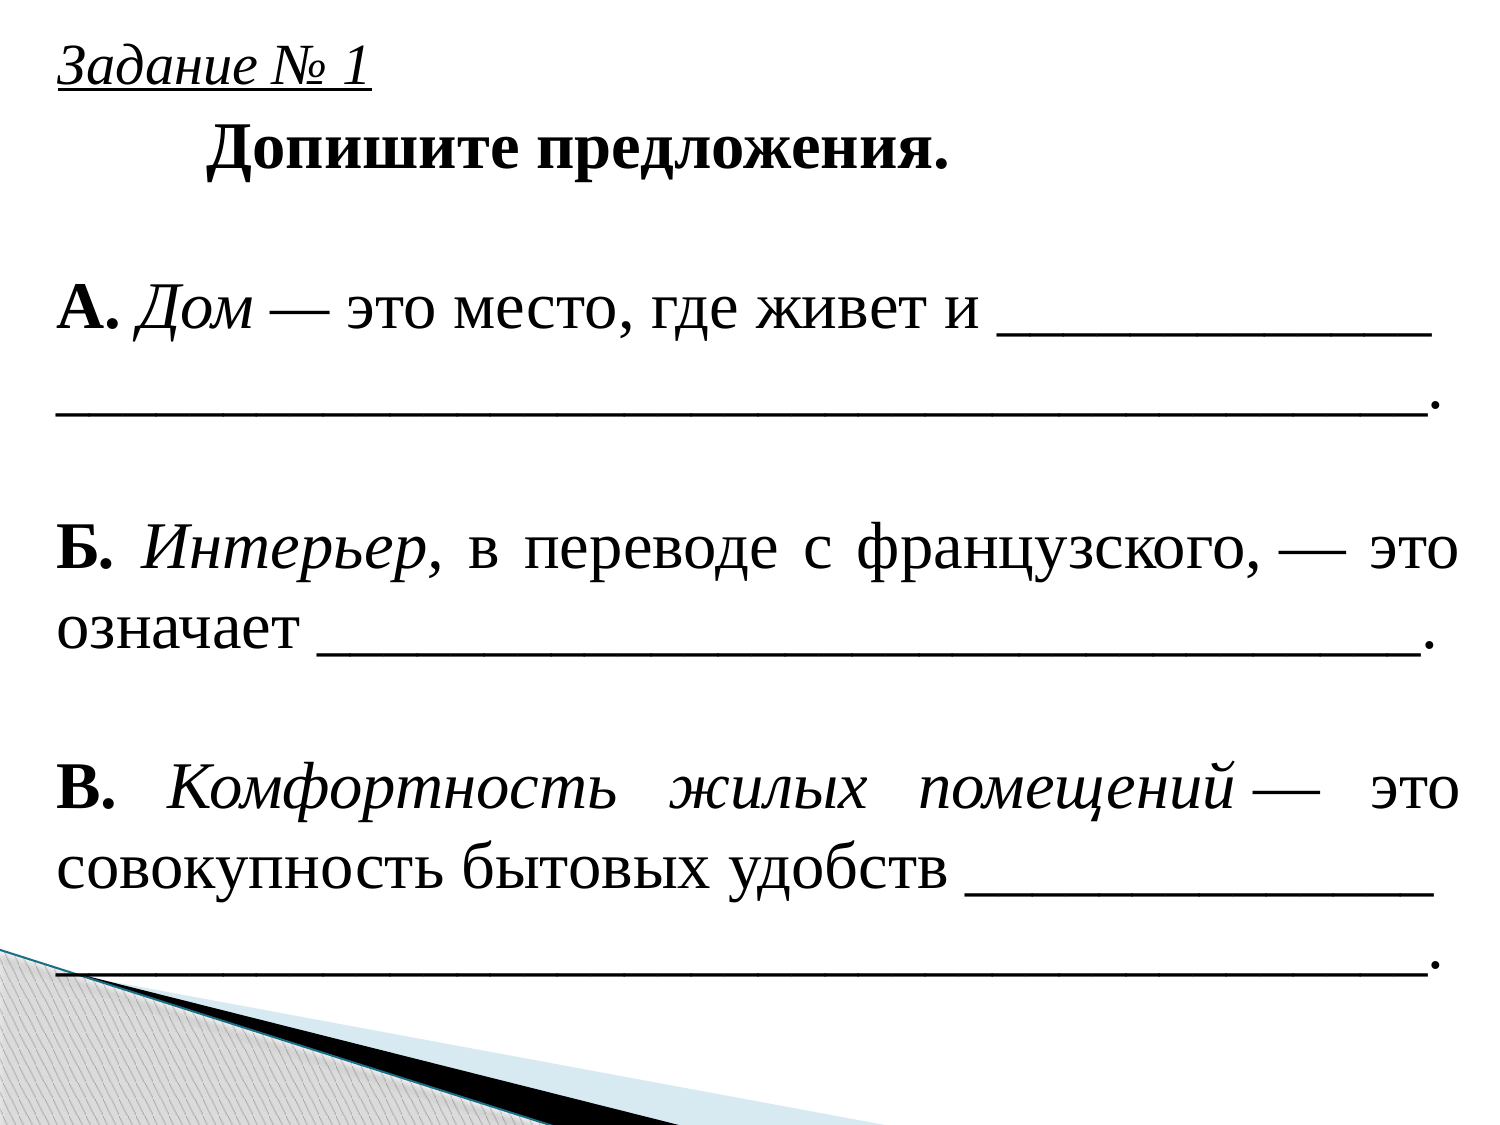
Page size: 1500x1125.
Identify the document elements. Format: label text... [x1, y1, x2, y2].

text_box Задание № 1 [42, 19, 387, 94]
text_box Допишите предложения. А. Дом — это место, где живет и _____________ _________________________________________. Б. Интерьер, в переводе с французского, — это означает _________________________________. В. Комфортность жилых помещений — это совокупность бытовых удобств ______________ _________________________________________. [41, 94, 1477, 990]
